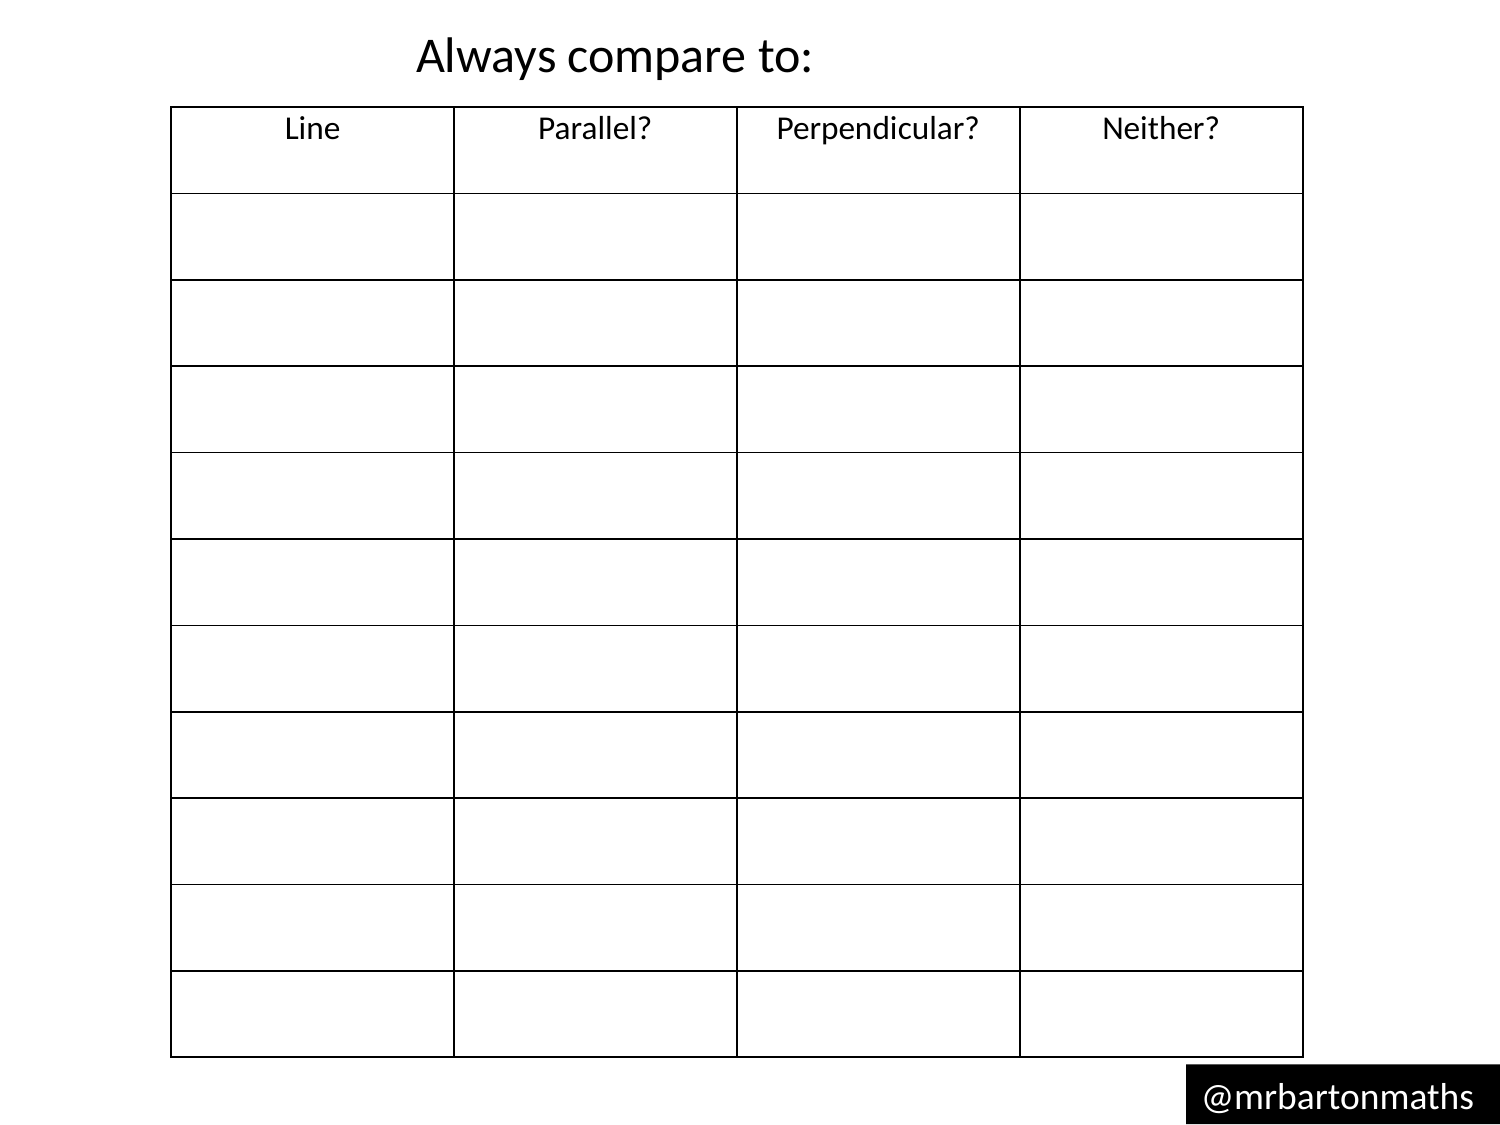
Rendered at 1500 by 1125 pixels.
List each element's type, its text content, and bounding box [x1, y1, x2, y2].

text_box @mrbartonmaths [1186, 1064, 1500, 1125]
